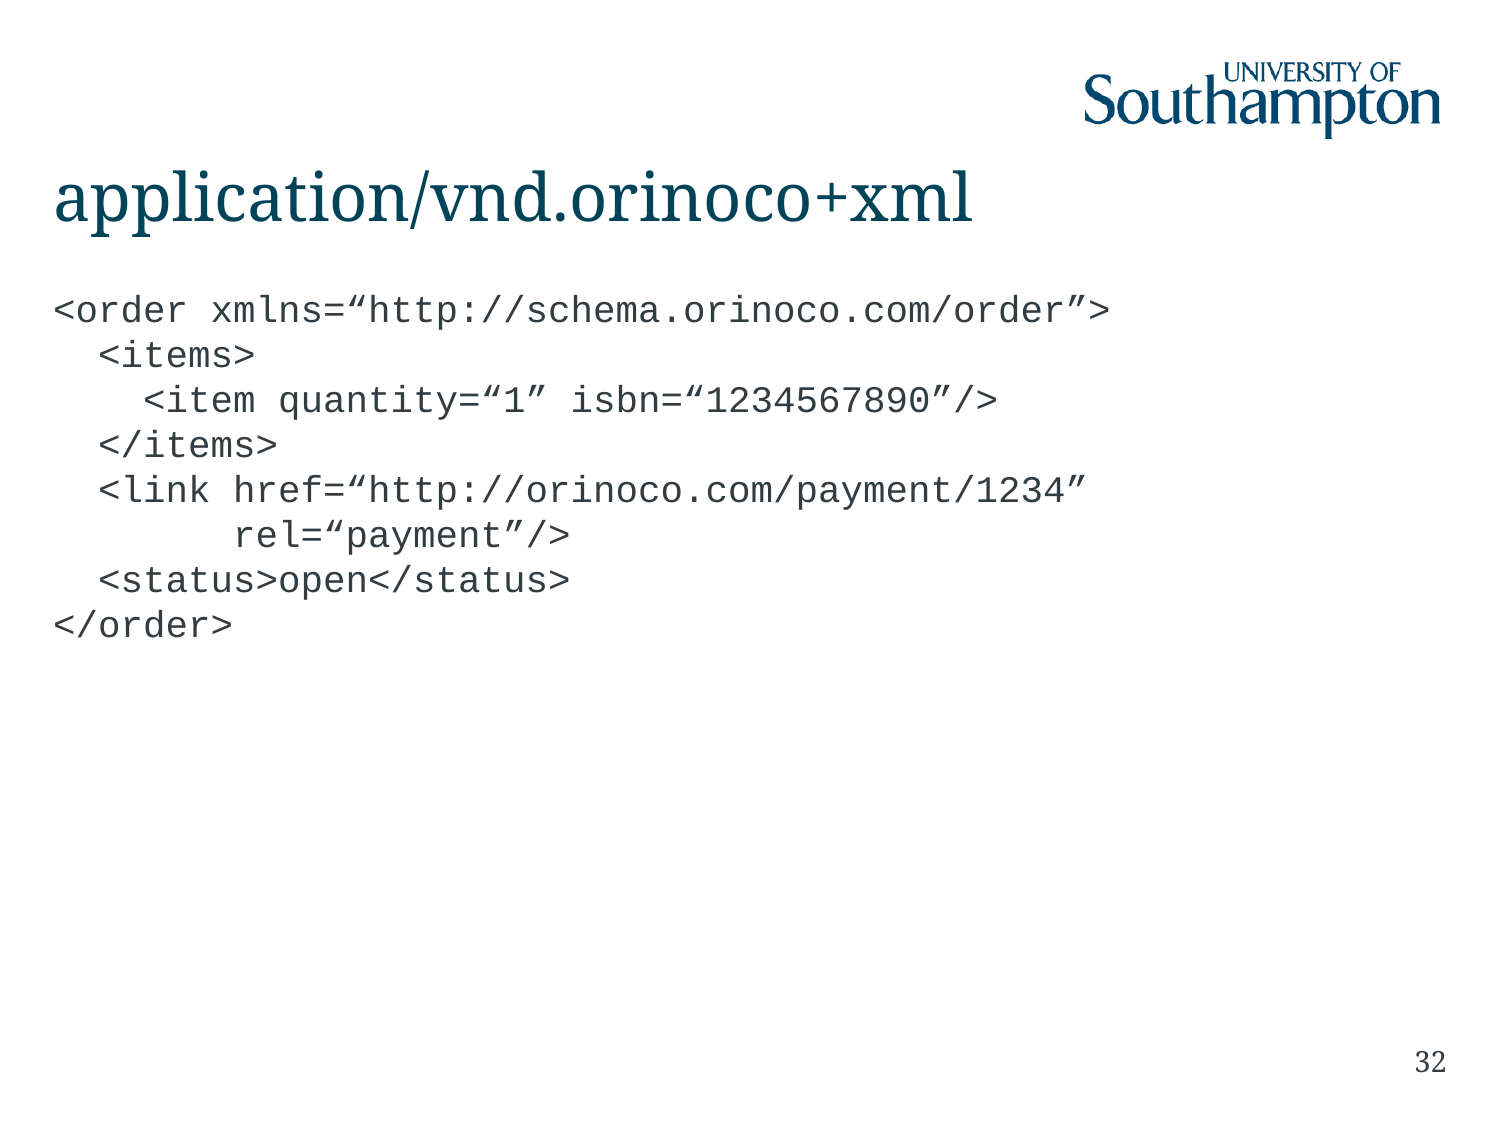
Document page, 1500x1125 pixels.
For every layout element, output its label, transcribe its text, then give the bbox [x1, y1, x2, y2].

slide_number 32 [1159, 1035, 1448, 1088]
list <order xmlns=“http://schema.orinoco.com/order”> <items> <item quantity=“1” isbn=“1234567890”/> </items> <link href=“http://orinoco.com/payment/1234” rel=“payment”/> <status>open</status> </order> [52, 277, 1448, 1011]
title application/vnd.orinoco+xml [52, 147, 1448, 255]
picture [1085, 62, 1440, 139]
